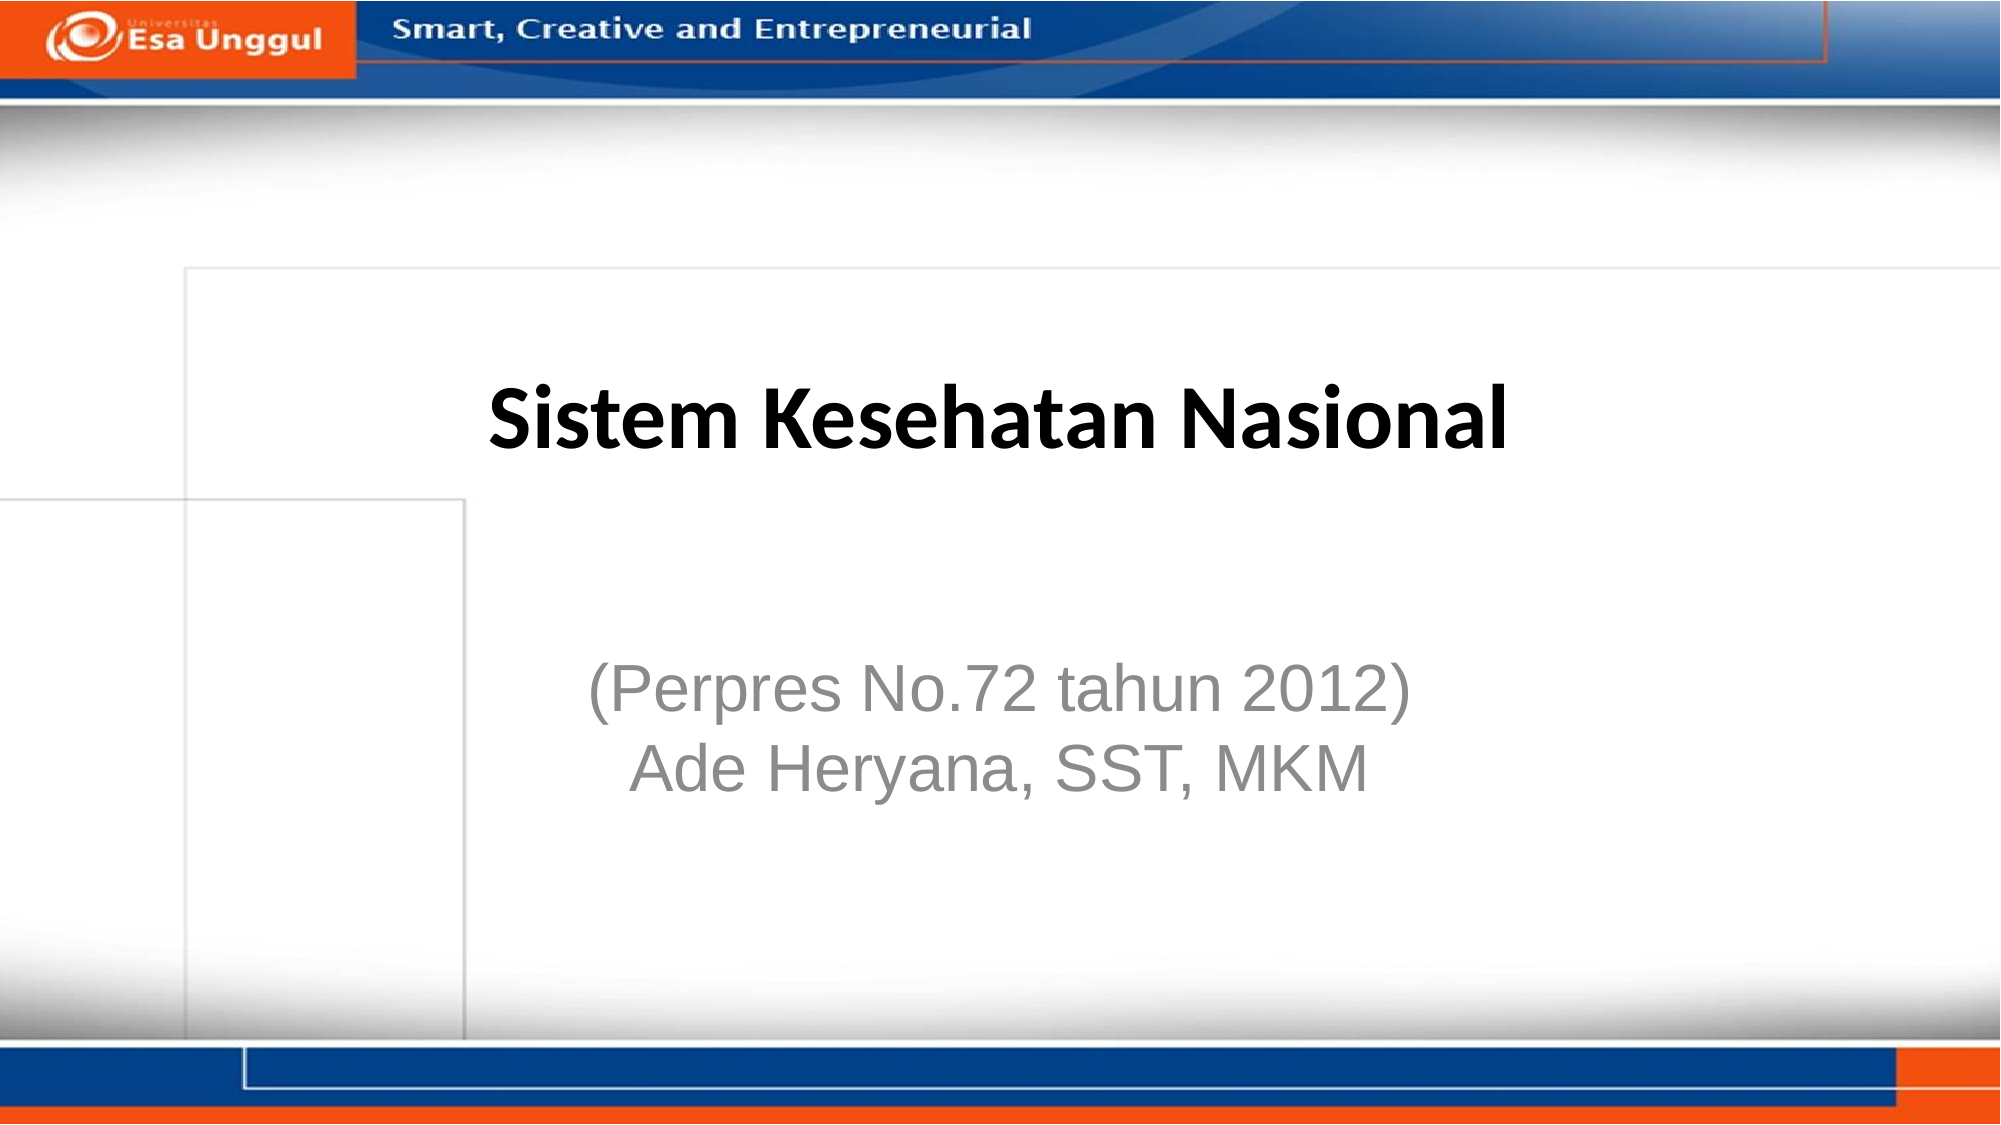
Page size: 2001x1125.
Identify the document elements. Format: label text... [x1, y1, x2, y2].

title Sistem Kesehatan Nasional [150, 349, 1850, 591]
subtitle (Perpres No.72 tahun 2012) Ade Heryana, SST, MKM [300, 637, 1700, 925]
picture [0, 1, 2000, 1124]
